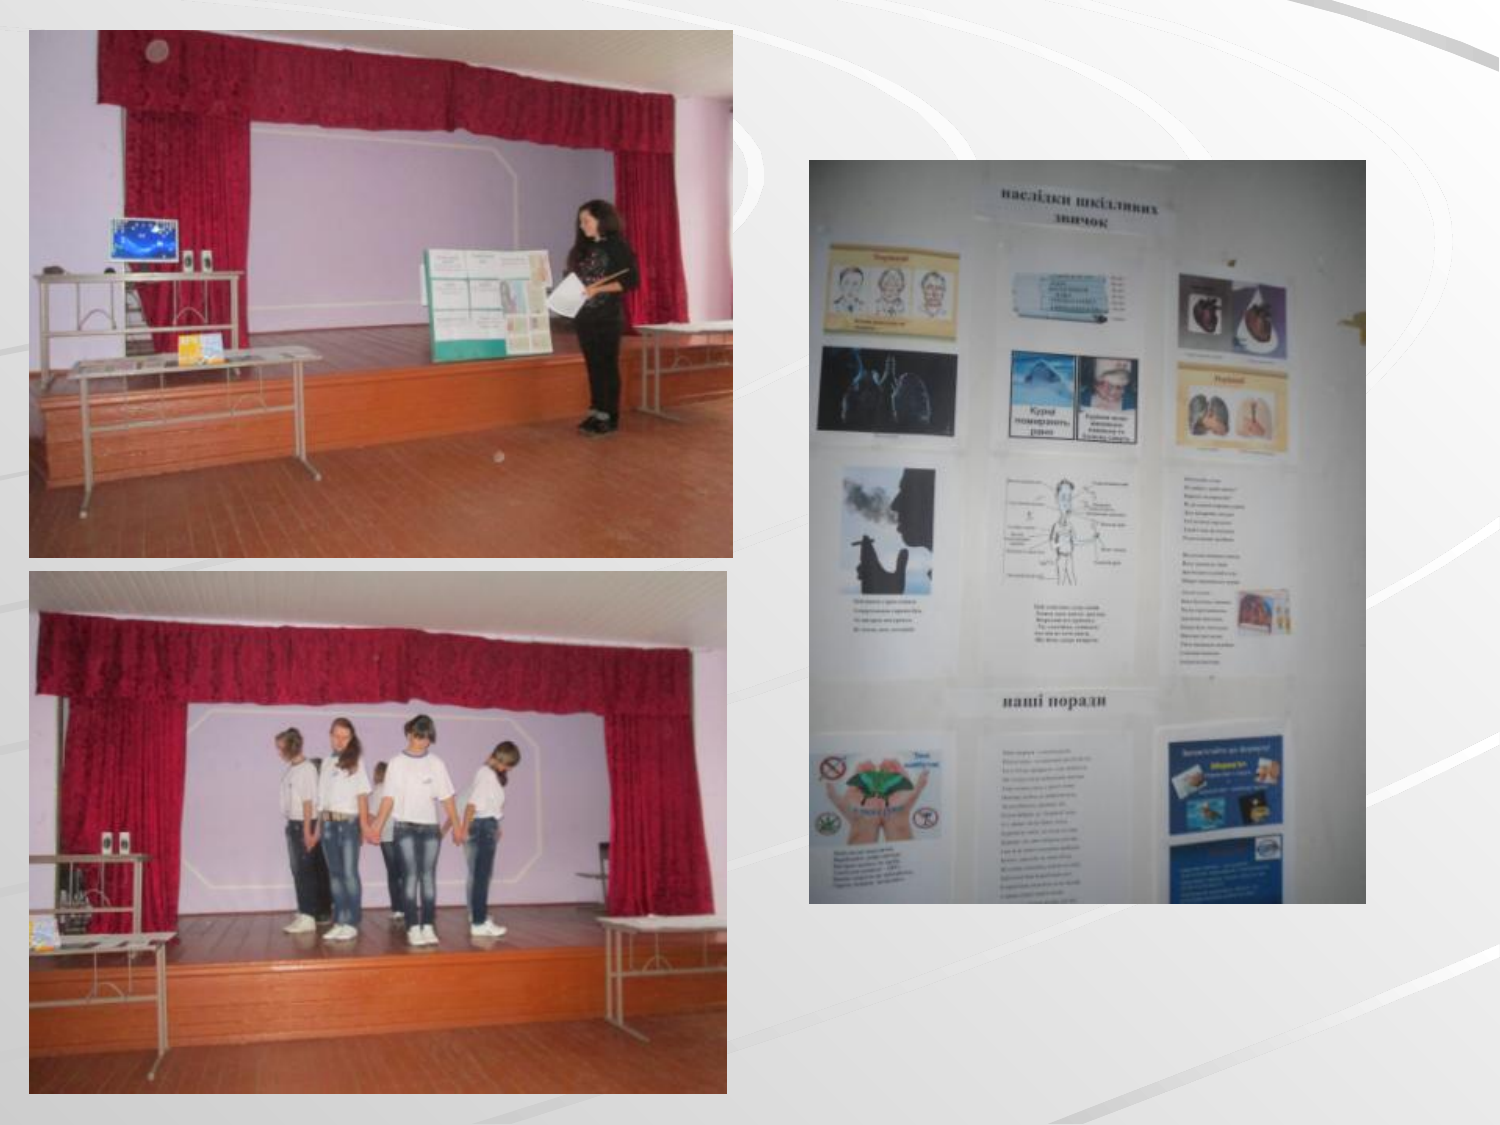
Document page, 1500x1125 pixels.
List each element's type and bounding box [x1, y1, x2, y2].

picture [29, 571, 727, 1094]
list [808, 160, 1367, 904]
picture [29, 30, 733, 559]
